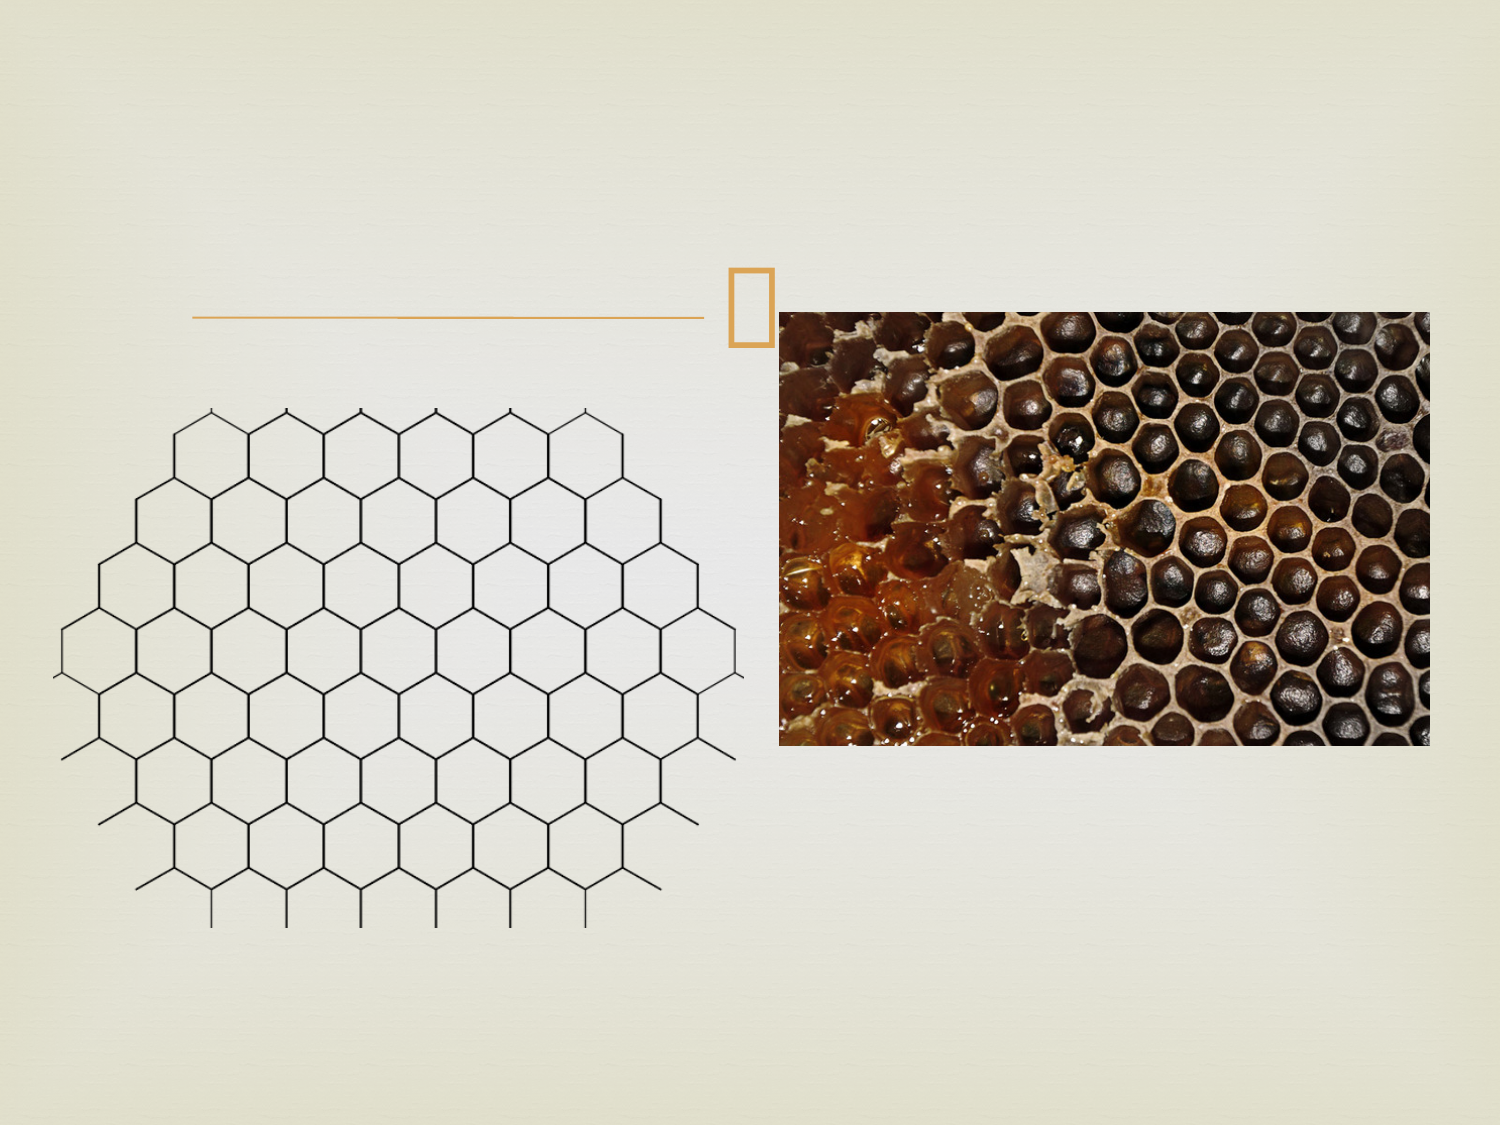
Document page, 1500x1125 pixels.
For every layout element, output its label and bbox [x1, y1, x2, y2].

picture [52, 408, 745, 928]
picture [778, 312, 1430, 747]
